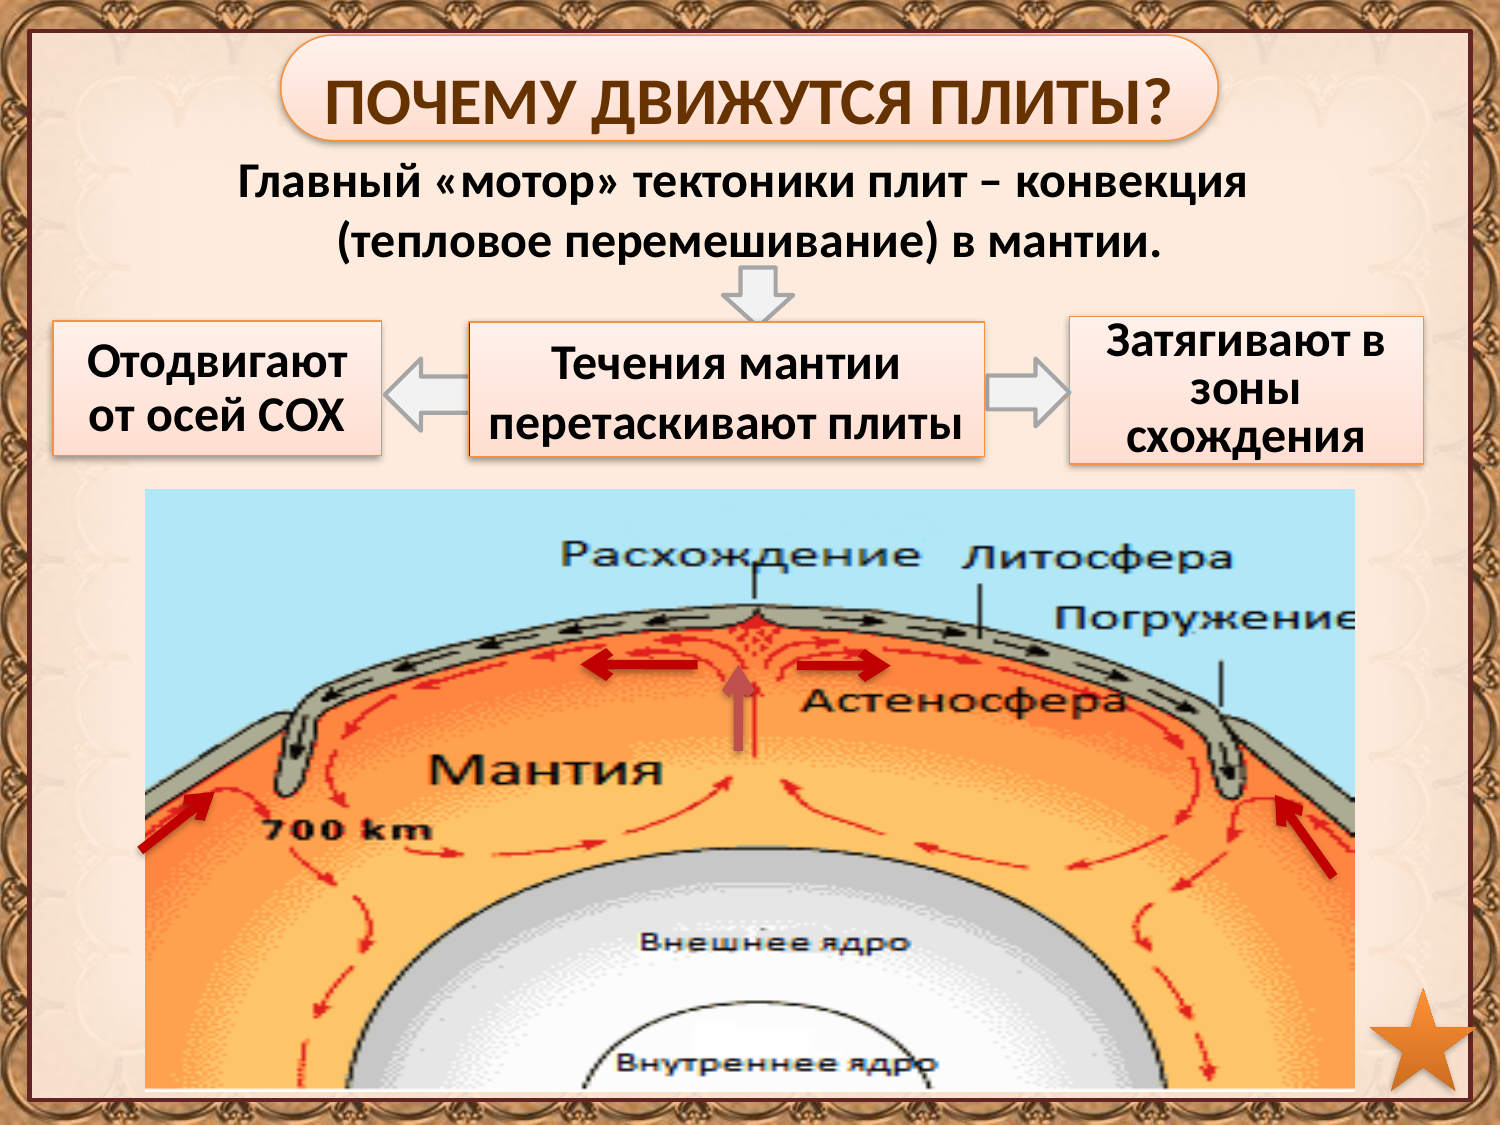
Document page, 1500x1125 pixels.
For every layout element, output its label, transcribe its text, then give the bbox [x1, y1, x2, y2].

text_box [988, 356, 1072, 429]
picture [0, 0, 1500, 1125]
text_box [382, 356, 463, 433]
text_box Течения мантии перетаскивают плиты [468, 321, 985, 457]
text_box [720, 276, 796, 319]
text_box Затягивают в зоны схождения [1069, 316, 1424, 465]
text_box [1370, 988, 1476, 1092]
text_box Главный «мотор» тектоники плит – конвекция (тепловое перемешивание) в мантии. [187, 140, 1313, 276]
text_box Отодвигают от осей СОХ [52, 320, 382, 456]
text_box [139, 791, 215, 851]
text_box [1262, 806, 1346, 866]
text_box ПОЧЕМУ ДВИЖУТСЯ ПЛИТЫ? [279, 34, 1220, 140]
